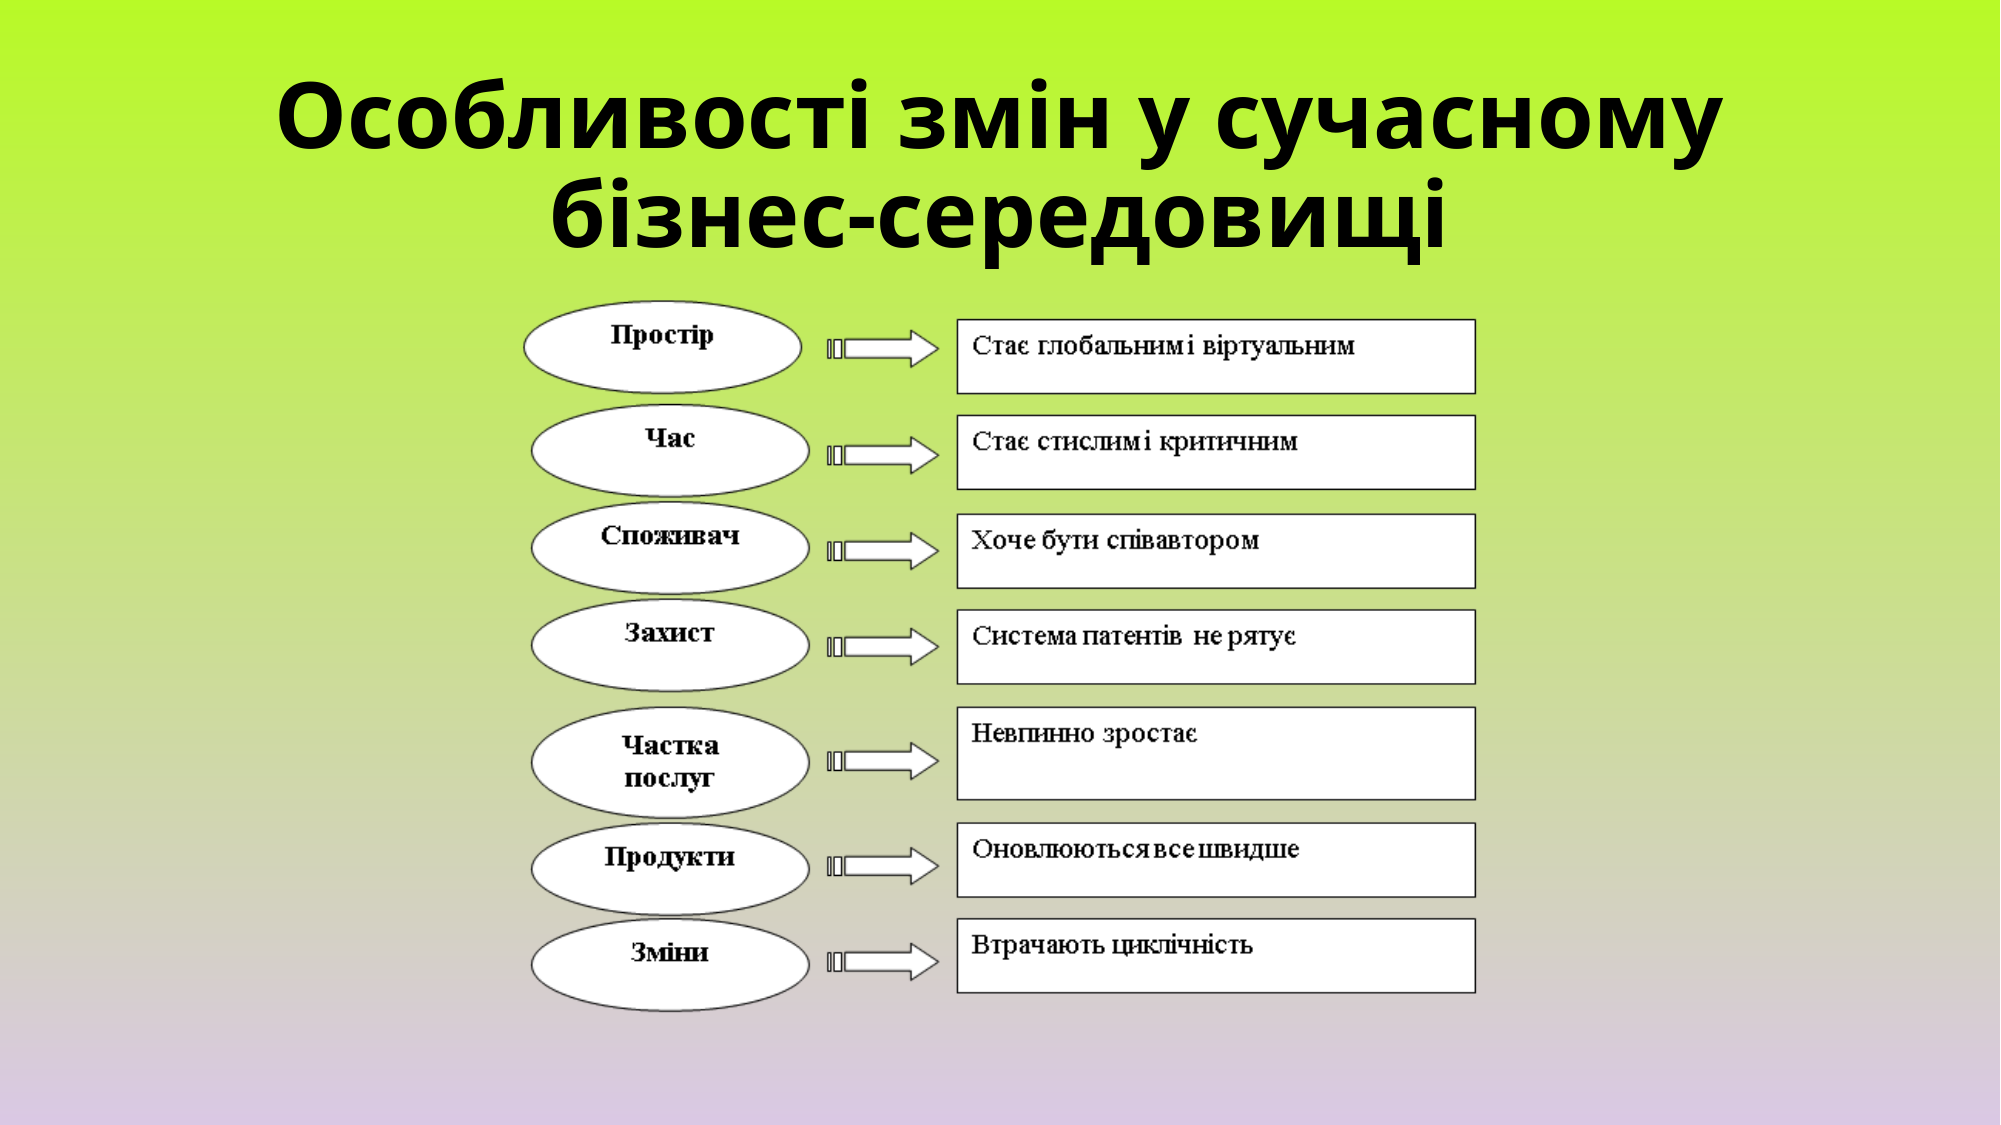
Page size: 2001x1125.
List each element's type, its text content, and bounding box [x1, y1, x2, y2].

title Особливості змін у сучасному бізнес-середовищі [137, 59, 1863, 278]
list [521, 299, 1478, 1014]
